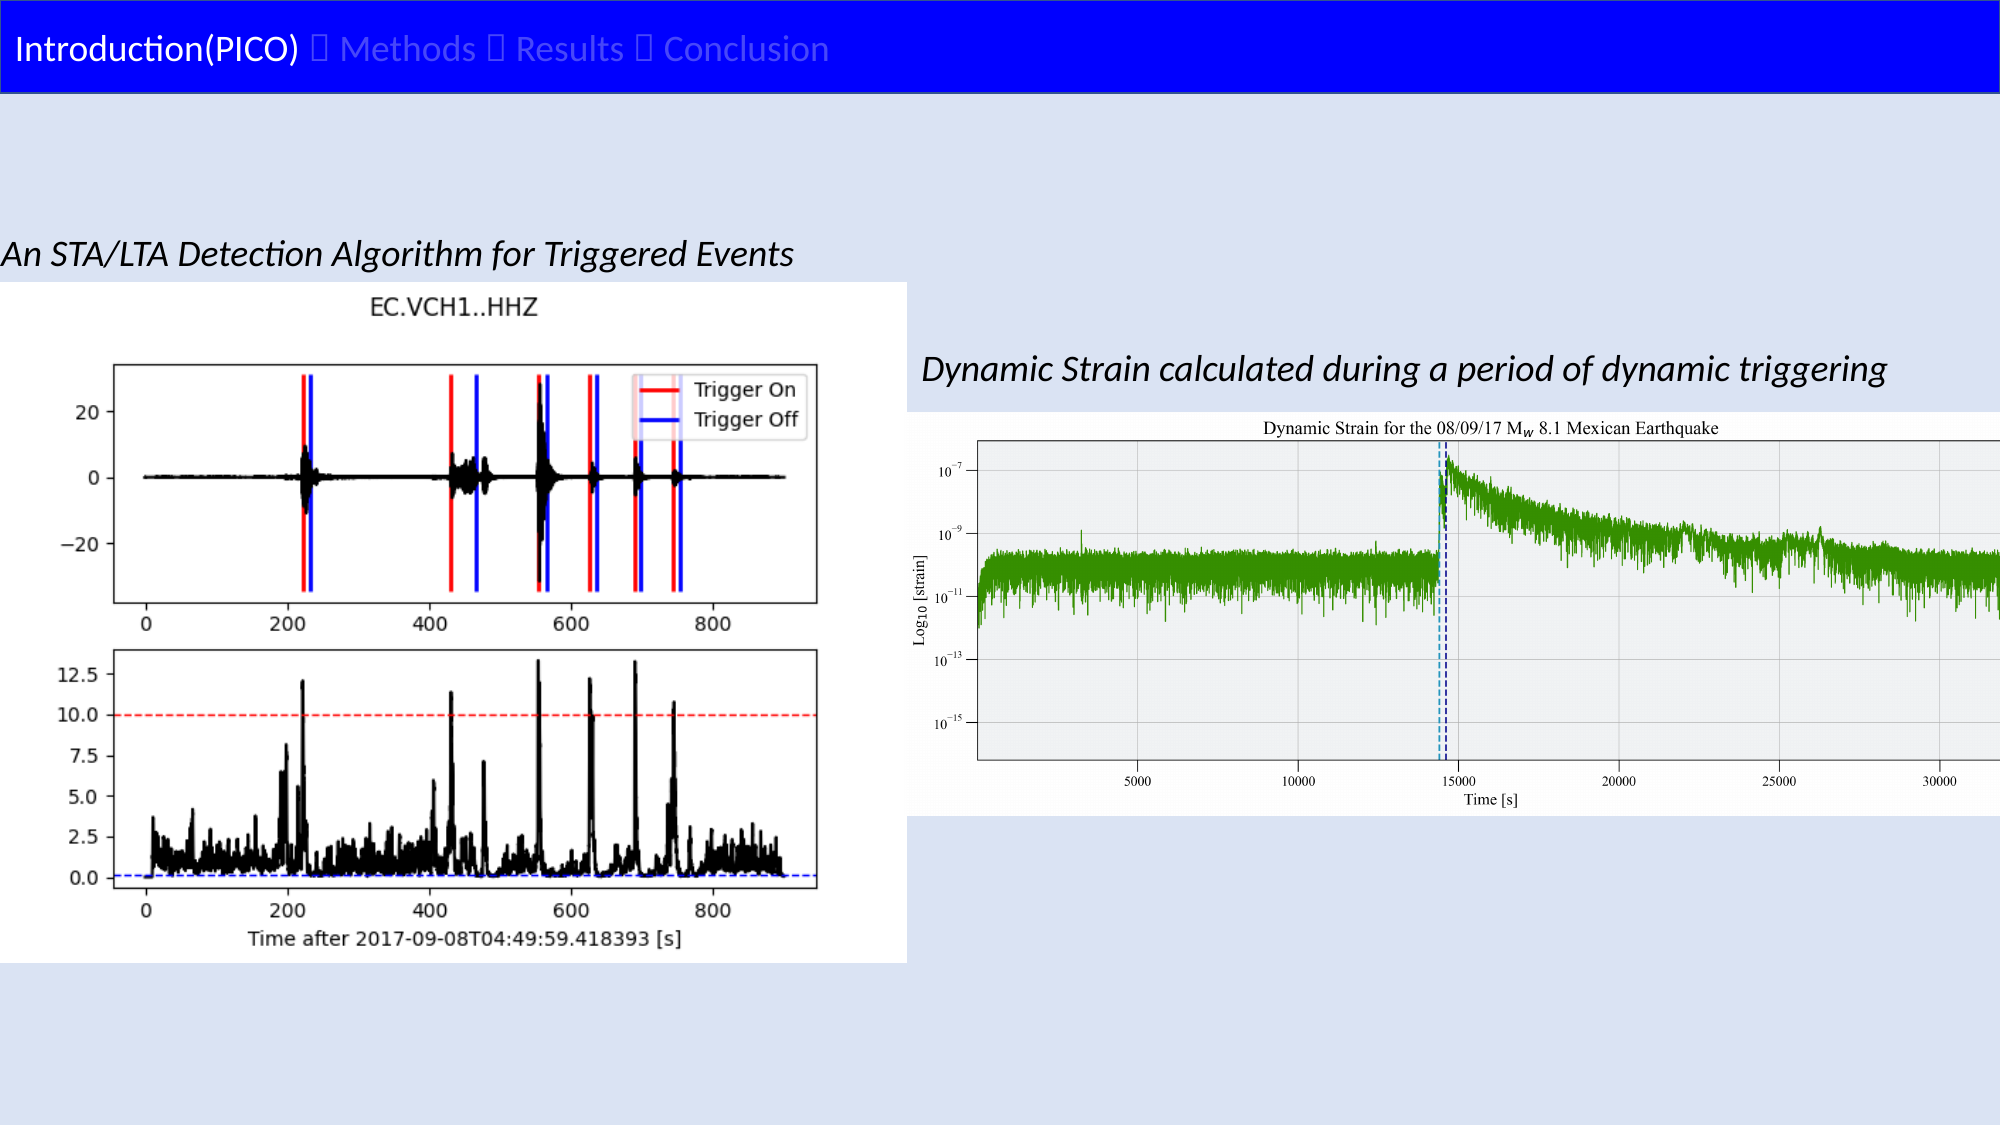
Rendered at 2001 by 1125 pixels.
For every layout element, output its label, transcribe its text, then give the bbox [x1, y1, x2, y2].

text_box Introduction(PICO)  Methods  Results  Conclusion [0, 0, 2000, 94]
text_box Dynamic Strain calculated during a period of dynamic triggering [907, 337, 1969, 397]
text_box An STA/LTA Detection Algorithm for Triggered Events [0, 221, 880, 282]
picture [0, 282, 2000, 963]
